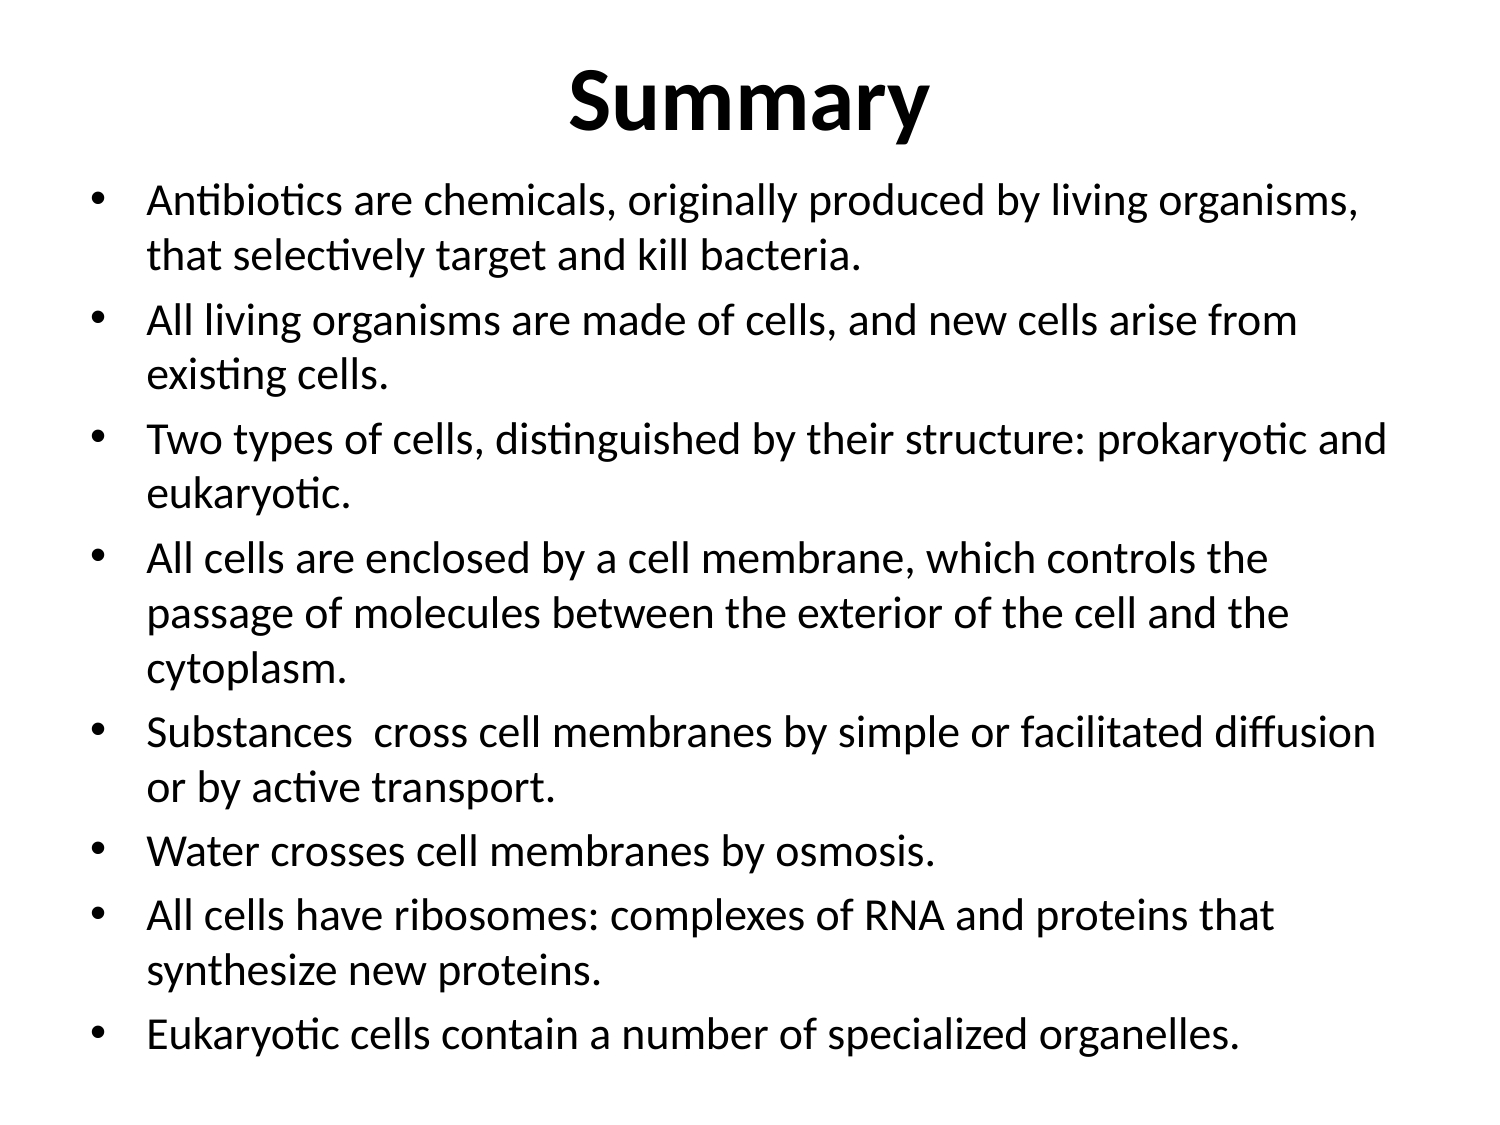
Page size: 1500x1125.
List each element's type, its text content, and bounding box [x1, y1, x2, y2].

title Summary [75, 0, 1425, 162]
list Antibiotics are chemicals, originally produced by living organisms, that selectively target and kill bacteria. All living organisms are made of cells, and new cells arise from existing cells. Two types of cells, distinguished by their structure: prokaryotic and eukaryotic. All cells are enclosed by a cell membrane, which controls the passage of molecules between the exterior of the cell and the cytoplasm. Substances cross cell membranes by simple or facilitated diffusion or by active transport. Water crosses cell membranes by osmosis. All cells have ribosomes: complexes of RNA and proteins that synthesize new proteins. Eukaryotic cells contain a number of specialized organelles. [75, 162, 1425, 1088]
